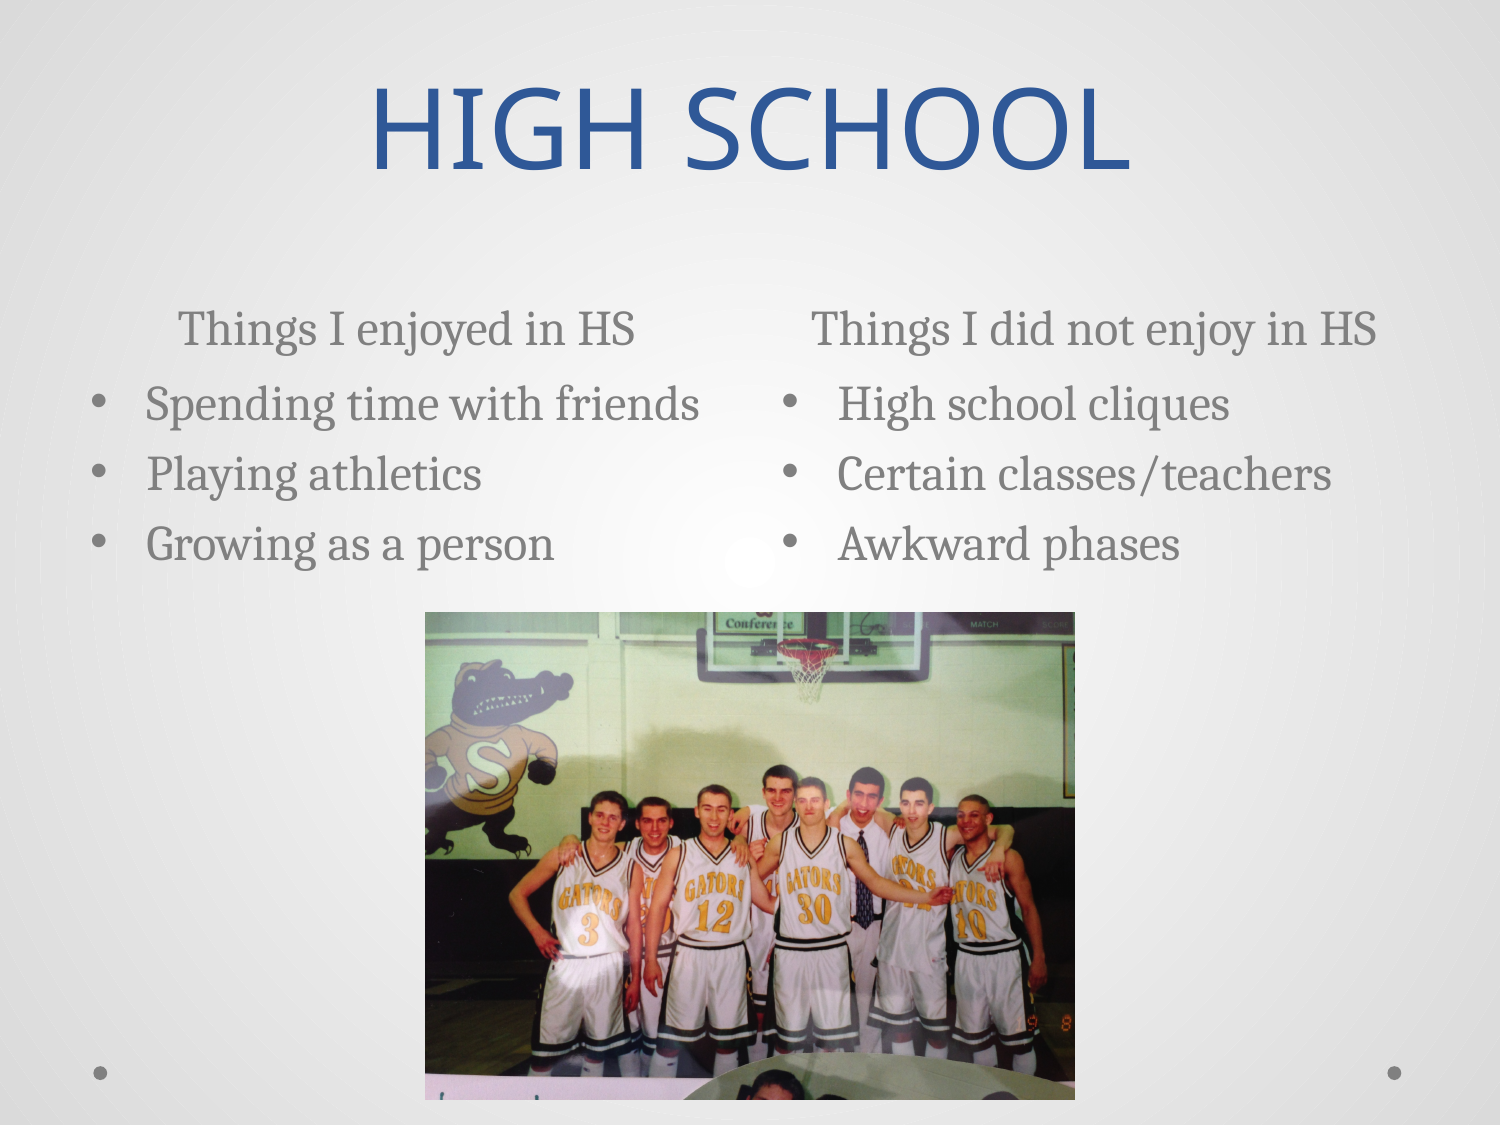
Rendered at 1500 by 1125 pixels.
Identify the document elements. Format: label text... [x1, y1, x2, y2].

list Things I enjoyed in HS [75, 262, 738, 363]
list Things I did not enjoy in HS [762, 262, 1426, 363]
picture [424, 612, 1076, 1101]
list Spending time with friends Playing athletics Growing as a person [75, 363, 738, 1005]
list High school cliques Certain classes/teachers Awkward phases [766, 363, 1430, 1005]
title HIGH SCHOOL [75, 0, 1425, 200]
